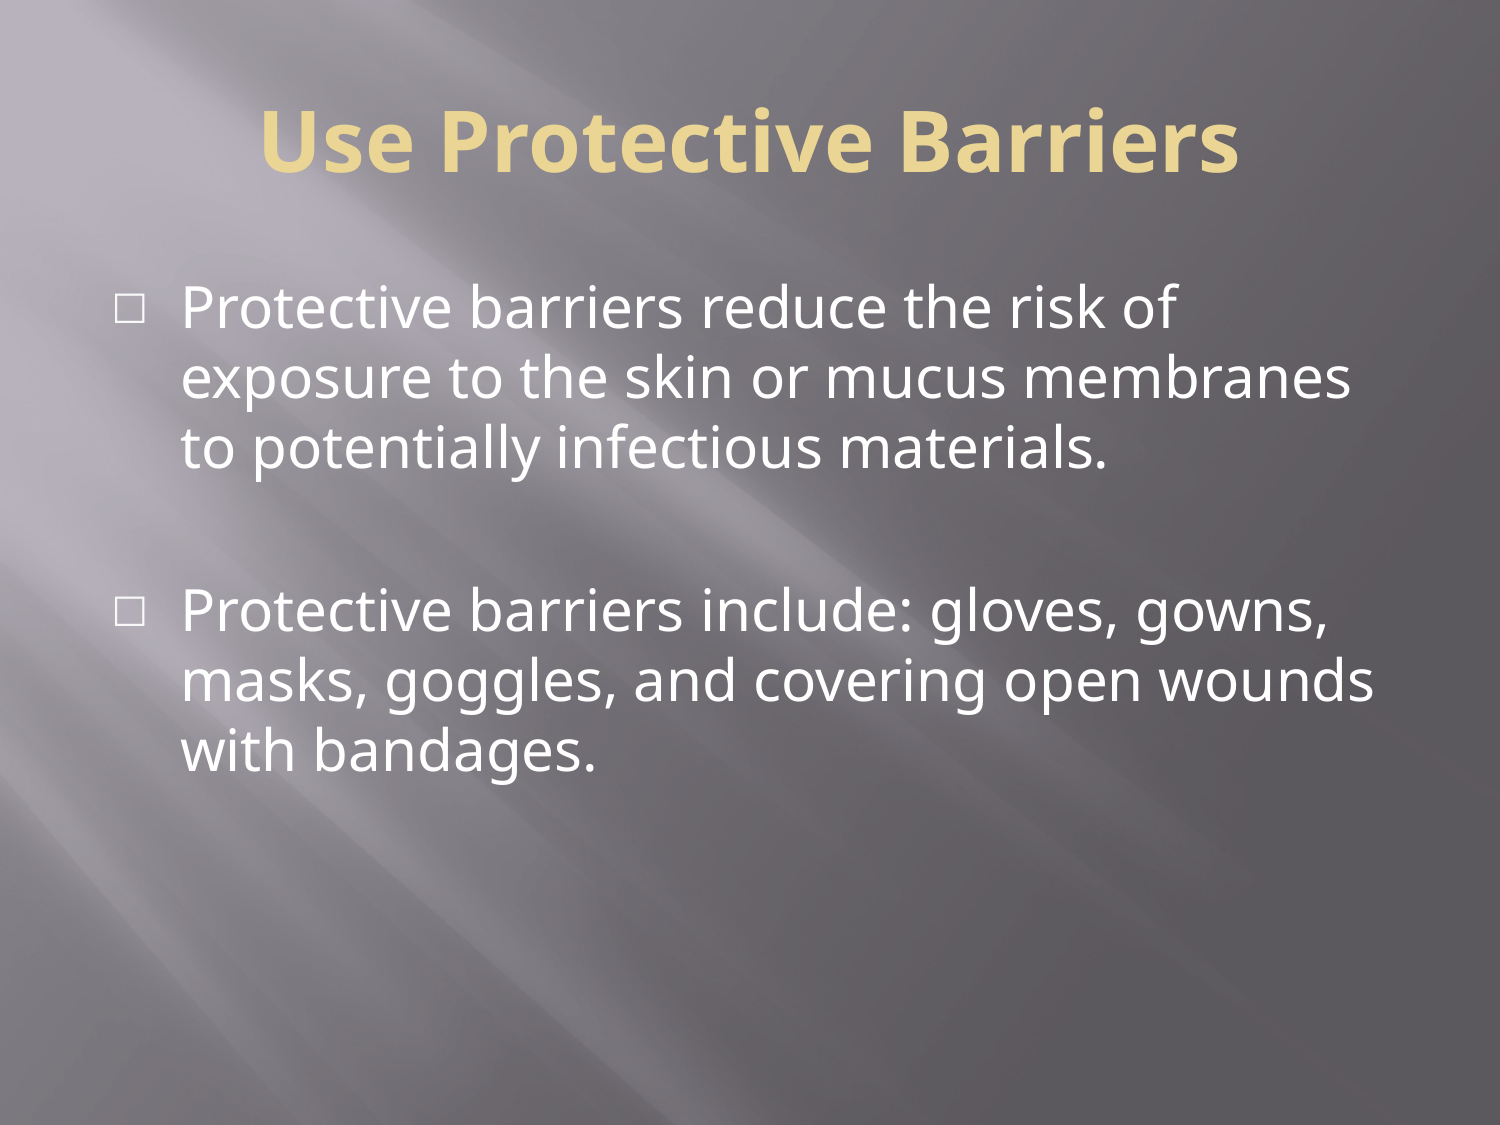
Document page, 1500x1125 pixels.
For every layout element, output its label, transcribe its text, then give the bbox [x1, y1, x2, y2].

title Use Protective Barriers [75, 45, 1425, 233]
list Protective barriers reduce the risk of exposure to the skin or mucus membranes to potentially infectious materials. Protective barriers include: gloves, gowns, masks, goggles, and covering open wounds with bandages. [75, 262, 1425, 1035]
picture [0, 0, 1500, 1125]
